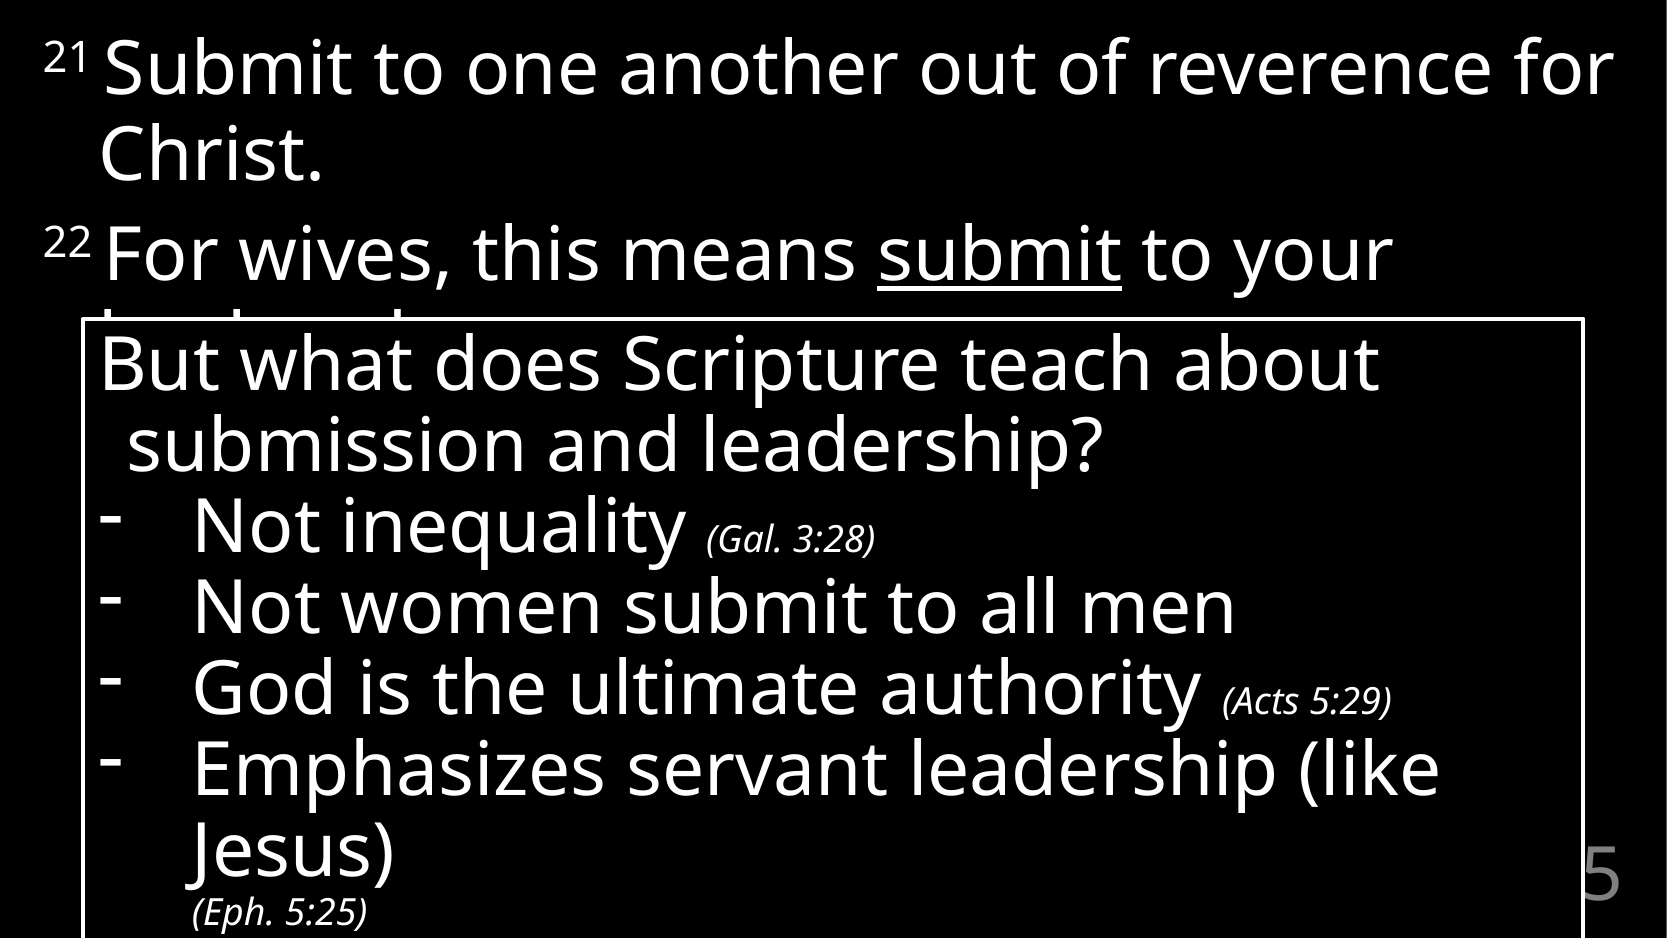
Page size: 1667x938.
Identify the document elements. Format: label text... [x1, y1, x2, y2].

text_box But what does Scripture teach about submission and leadership? Not inequality (Gal. 3:28) Not women submit to all men God is the ultimate authority (Acts 5:29) Emphasizes servant leadership (like Jesus) (Eph. 5:25) [83, 318, 1584, 938]
title Ephesians 5 [1584, 834, 1640, 923]
list 21 Submit to one another out of reverence for Christ. 22 For wives, this means submit to your husbands as to the Lord. [27, 18, 1640, 813]
